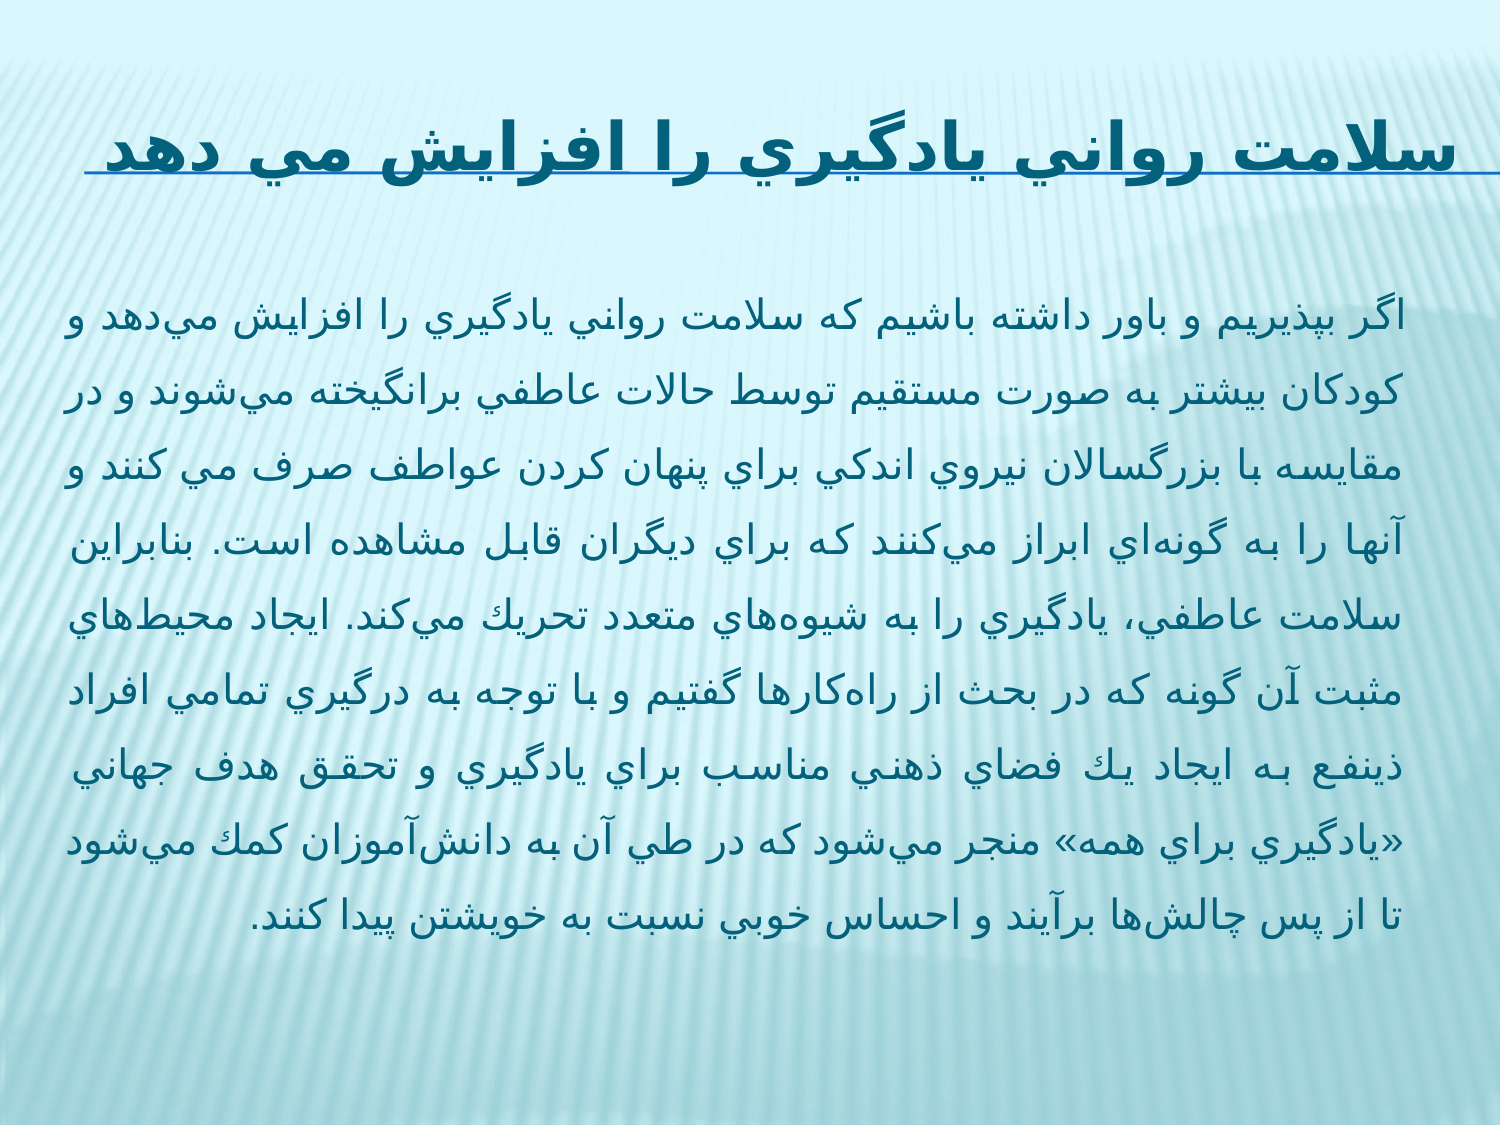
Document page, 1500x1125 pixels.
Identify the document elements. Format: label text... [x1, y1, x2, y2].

list اگر بپذيريم و باور داشته باشيم كه سلامت رواني يادگيري را افزايش مي‌دهد و كودكان بيشتر به صورت مستقيم توسط حالات عاطفي برانگيخته مي‌شوند و در مقايسه با بزرگسالان نيروي اندكي براي پنهان كردن عواطف صرف مي كنند و آنها را به گونه‌اي ابراز مي‌كنند كه براي ديگران قابل مشاهده است. بنابراين سلامت عاطفي، يادگيري را به شيوه‌هاي متعدد تحريك مي‌كند. ايجاد محيط‌هاي مثبت آن گونه كه در بحث از راه‌كارها گفتيم و با توجه به درگيري تمامي افراد ذينفع به ايجاد يك فضاي ذهني مناسب براي يادگيري و تحقق هدف جهاني «يادگيري براي همه» منجر مي‌شود كه در طي آن به دانش‌آموزان كمك مي‌شود تا از پس چالش‌ها برآيند و احساس خوبي نسبت به خويشتن پيدا كنند. [49, 254, 1476, 998]
title سلامت رواني يادگيري را افزايش مي دهد [50, 75, 1475, 213]
